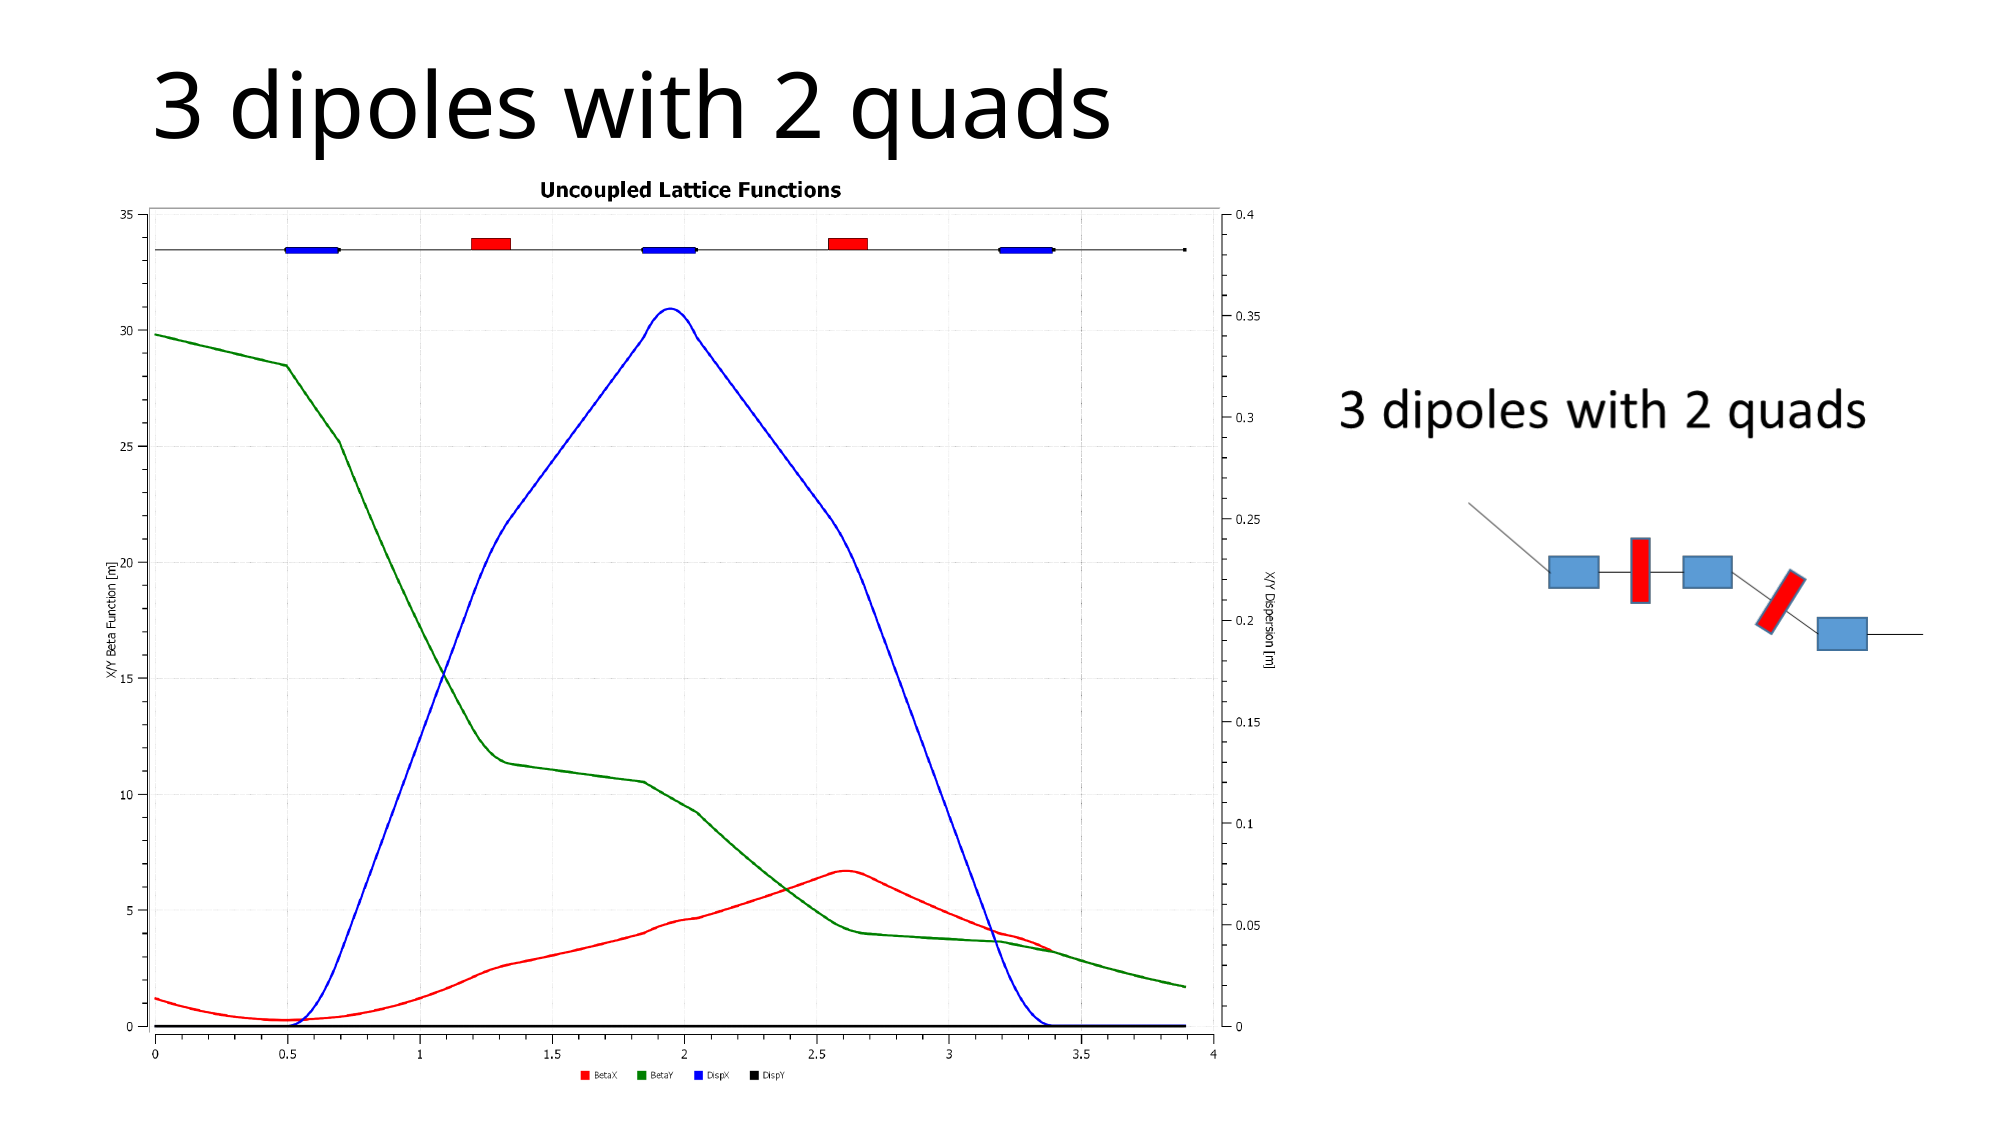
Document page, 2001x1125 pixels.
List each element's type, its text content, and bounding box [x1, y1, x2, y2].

title 3 dipoles with 2 quads [137, 0, 1863, 218]
picture [1302, 355, 1924, 651]
picture [103, 176, 1278, 1085]
